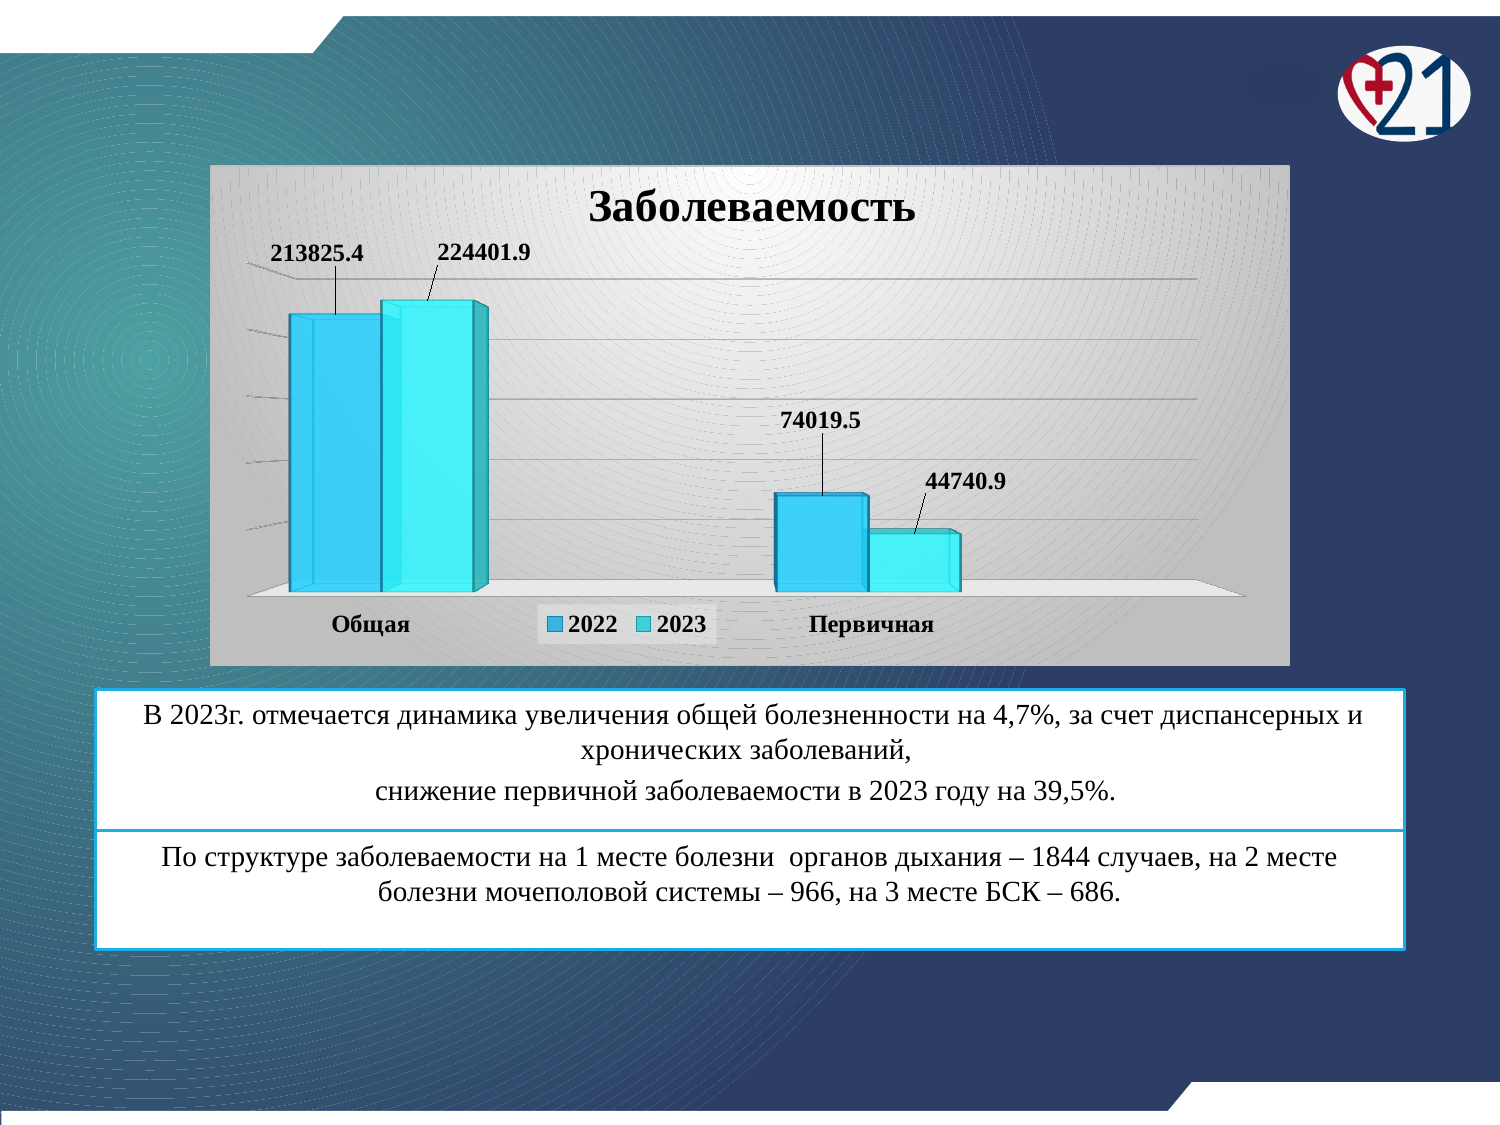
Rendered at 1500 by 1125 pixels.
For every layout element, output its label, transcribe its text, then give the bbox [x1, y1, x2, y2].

picture [1337, 45, 1471, 142]
text_box В 2023г. отмечается динамика увеличения общей болезненности на 4,7%, за счет диспансерных и хронических заболеваний, снижение первичной заболеваемости в 2023 году на 39,5%. [94, 688, 1406, 829]
chart [209, 164, 1290, 667]
text_box По структуре заболеваемости на 1 месте болезни органов дыхания – 1844 случаев, на 2 месте болезни мочеполовой системы – 966, на 3 месте БСК – 686. [94, 829, 1406, 951]
